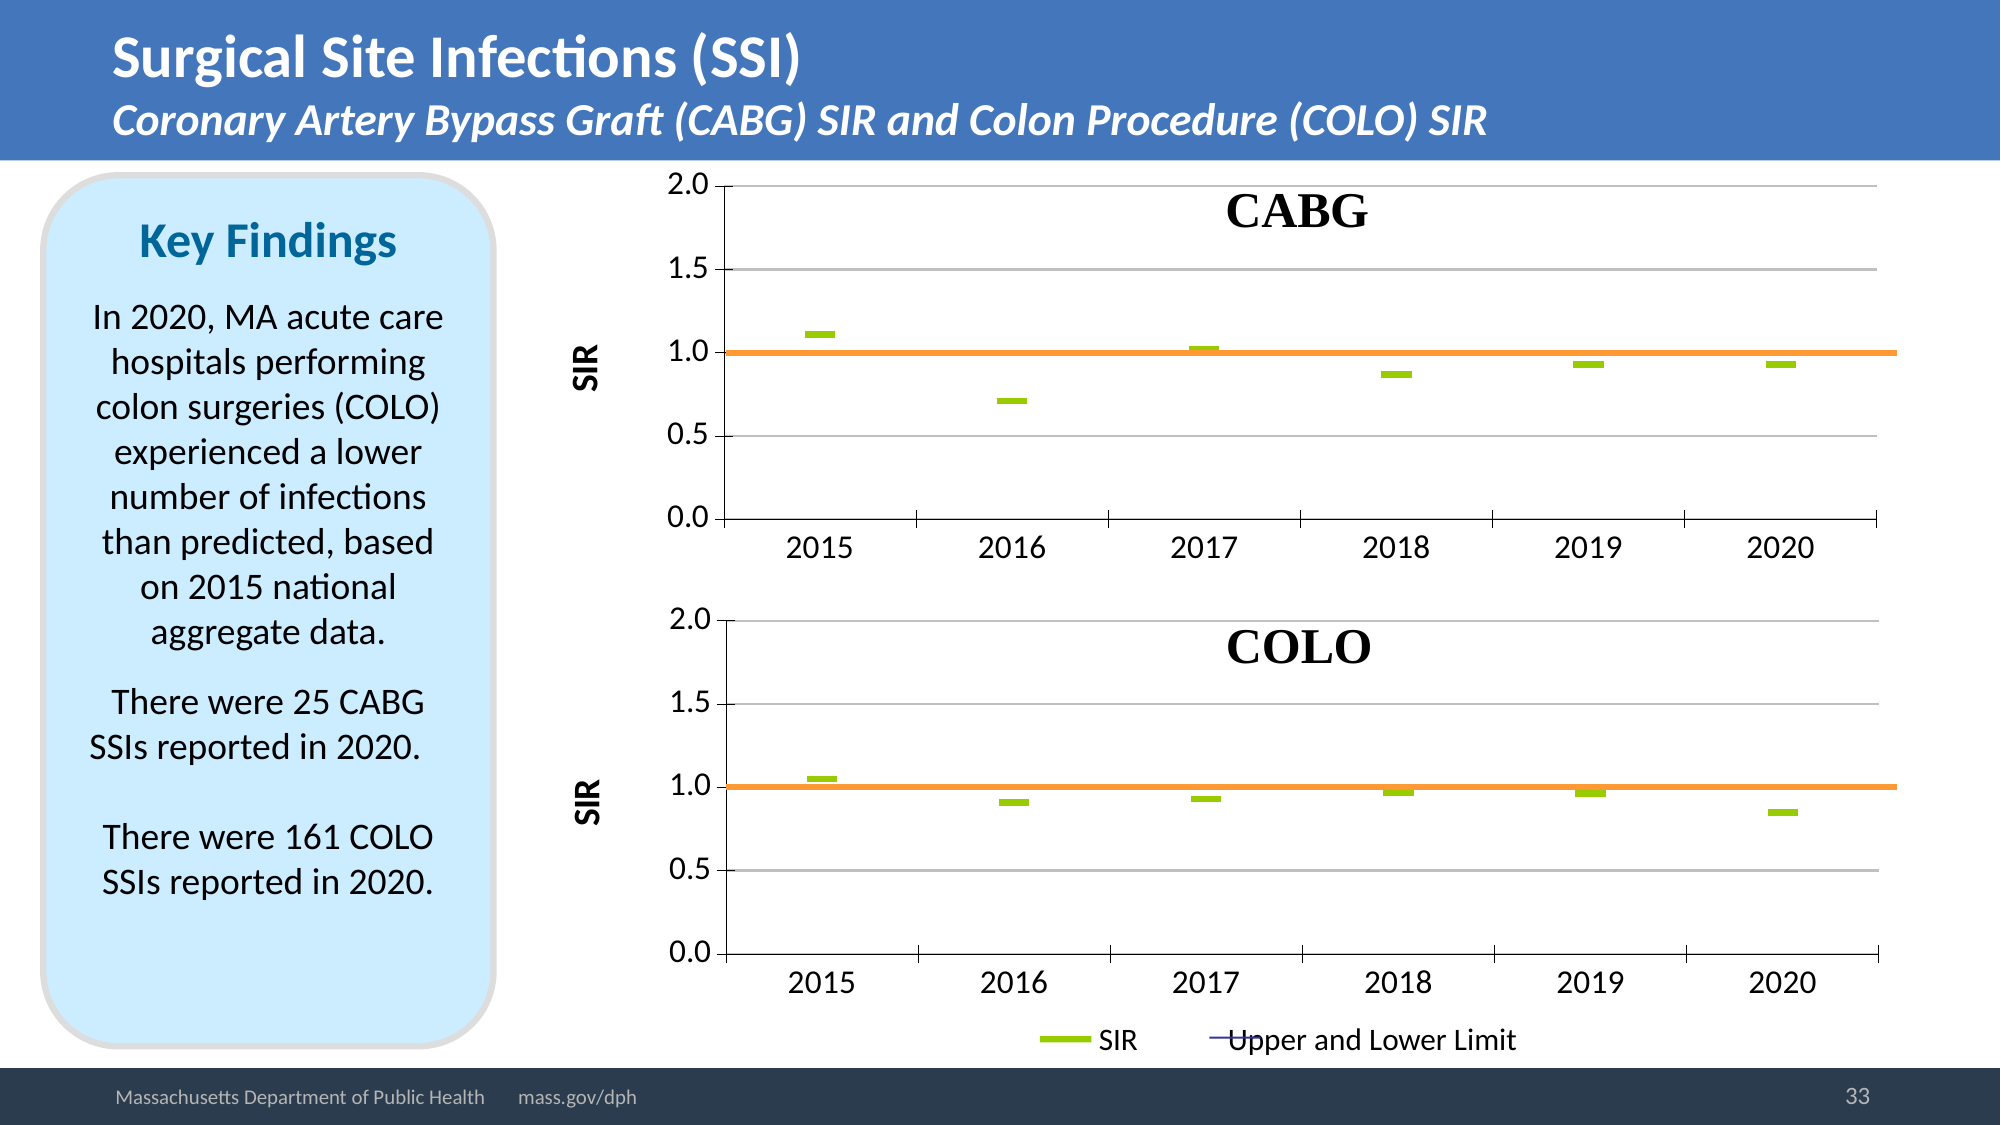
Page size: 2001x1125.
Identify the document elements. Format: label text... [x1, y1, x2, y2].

text_box Key Findings In 2020, MA acute care hospitals performing colon surgeries (COLO) experienced a lower number of infections than predicted, based on 2015 national aggregate data. There were 25 CABG SSIs reported in 2020. There were 161 COLO SSIs reported in 2020. [43, 175, 494, 1047]
footer Massachusetts Department of Public Health mass.gov/dph [100, 1068, 727, 1124]
title Surgical Site Infections (SSI) Coronary Artery Bypass Graft (CABG) SIR and Colon Procedure (COLO) SIR [97, 9, 1898, 153]
slide_number 33 [1436, 1083, 1886, 1125]
chart [536, 158, 1901, 1074]
